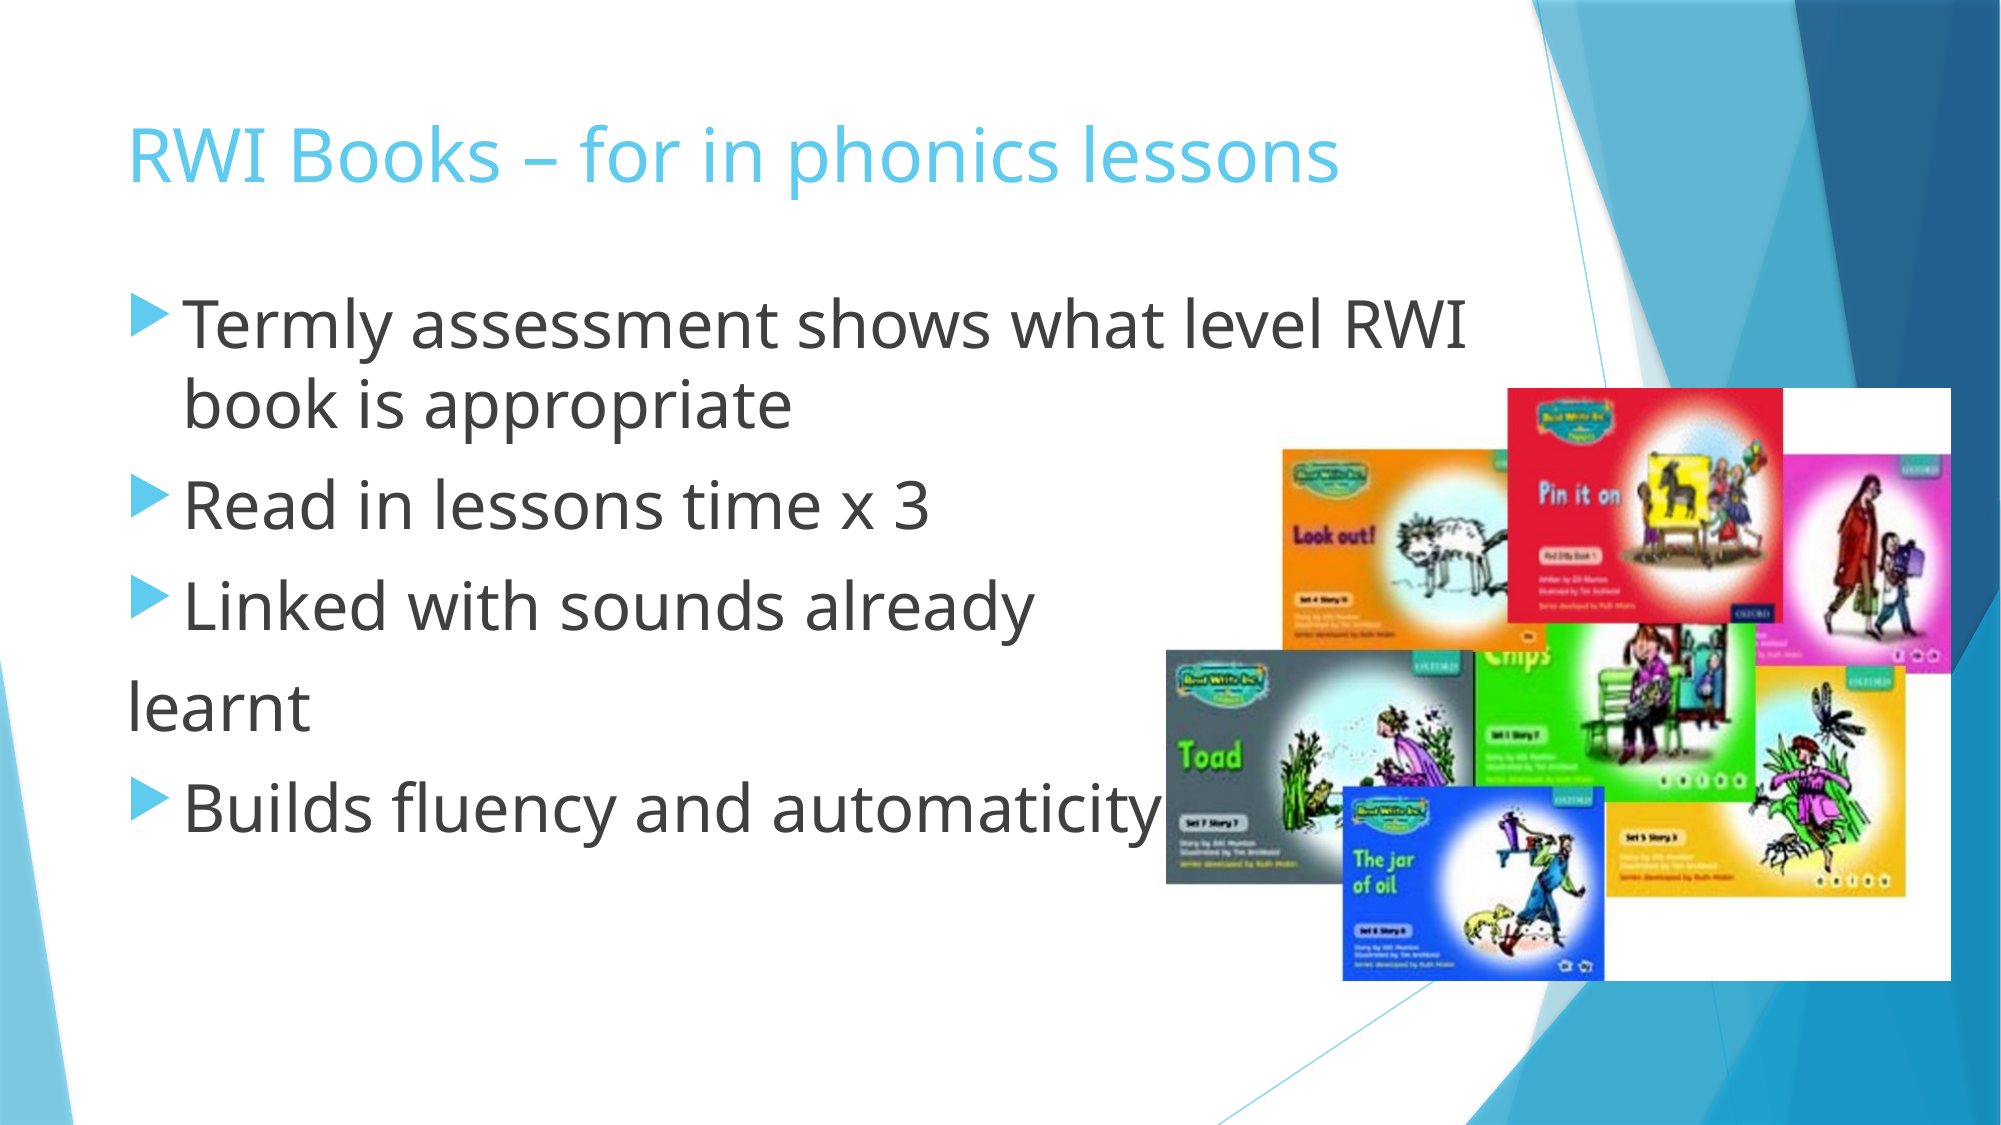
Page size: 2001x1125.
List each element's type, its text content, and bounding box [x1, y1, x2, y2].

title RWI Books – for in phonics lessons [111, 99, 1522, 259]
list Termly assessment shows what level RWI book is appropriate Read in lessons time x 3 Linked with sounds already learnt Builds fluency and automaticity [111, 274, 1637, 911]
picture [1165, 387, 1952, 982]
